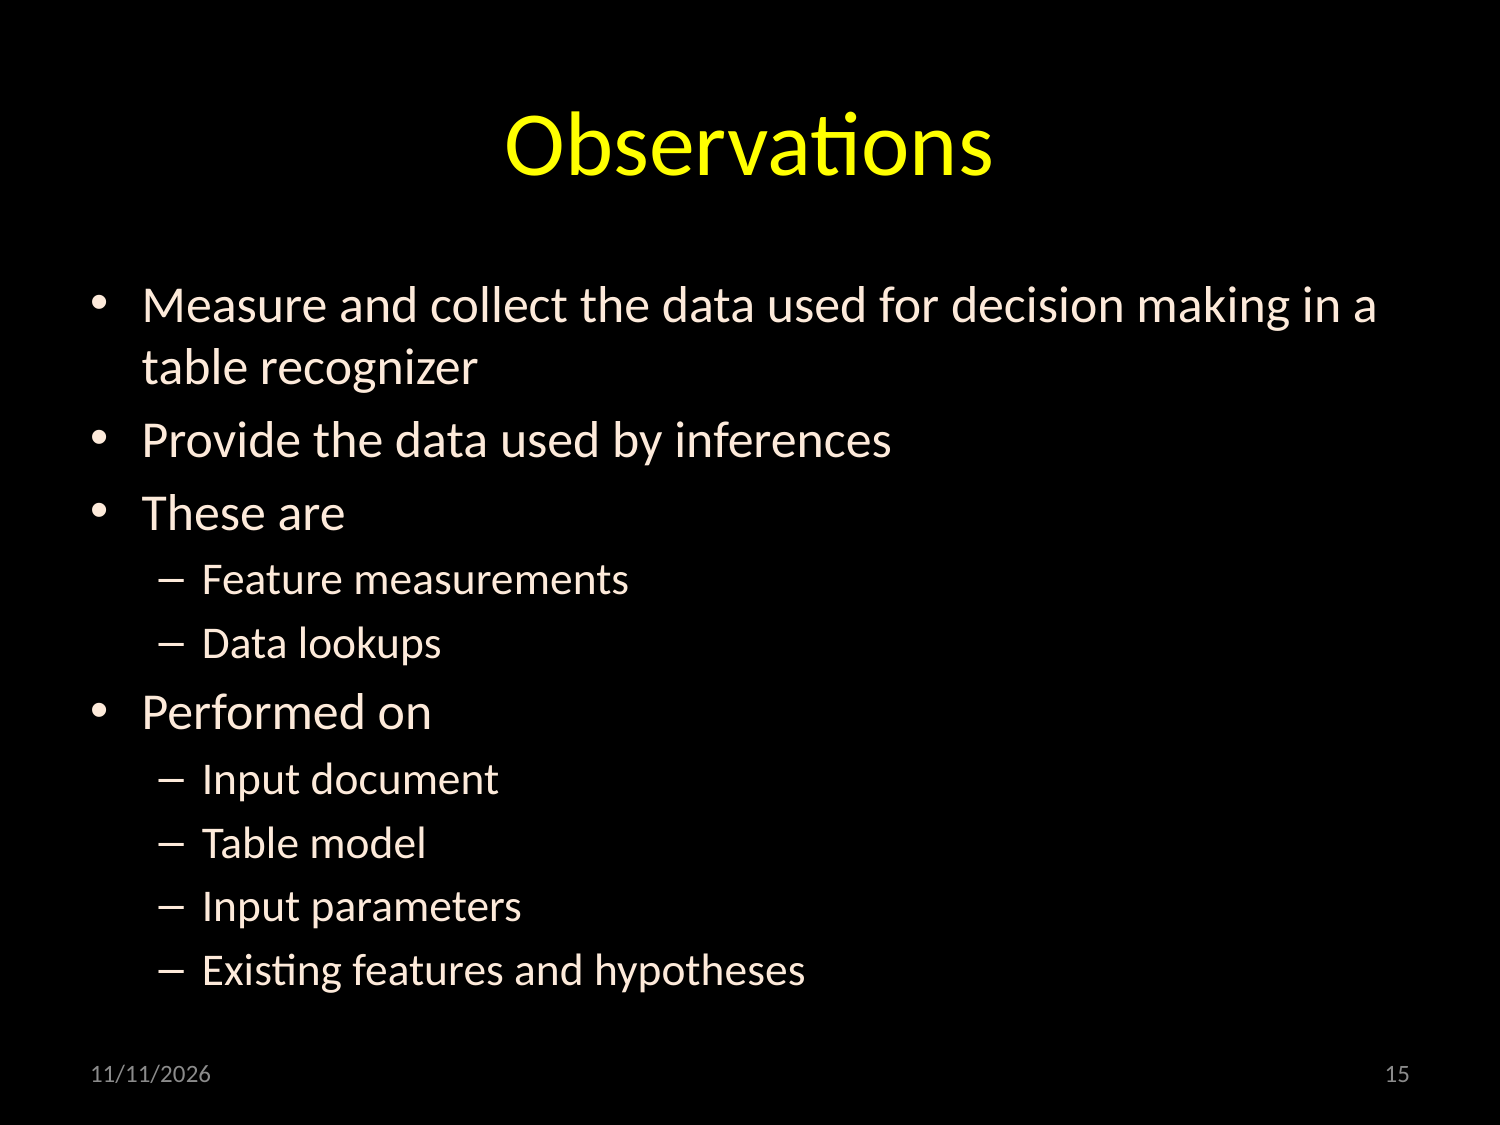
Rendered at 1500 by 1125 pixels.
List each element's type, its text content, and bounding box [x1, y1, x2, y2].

list Measure and collect the data used for decision making in a table recognizer Provide the data used by inferences These are Feature measurements Data lookups Performed on Input document Table model Input parameters Existing features and hypotheses [75, 262, 1425, 1005]
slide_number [75, 1042, 425, 1103]
slide_number 15 [1074, 1042, 1425, 1103]
title Observations [75, 45, 1425, 233]
